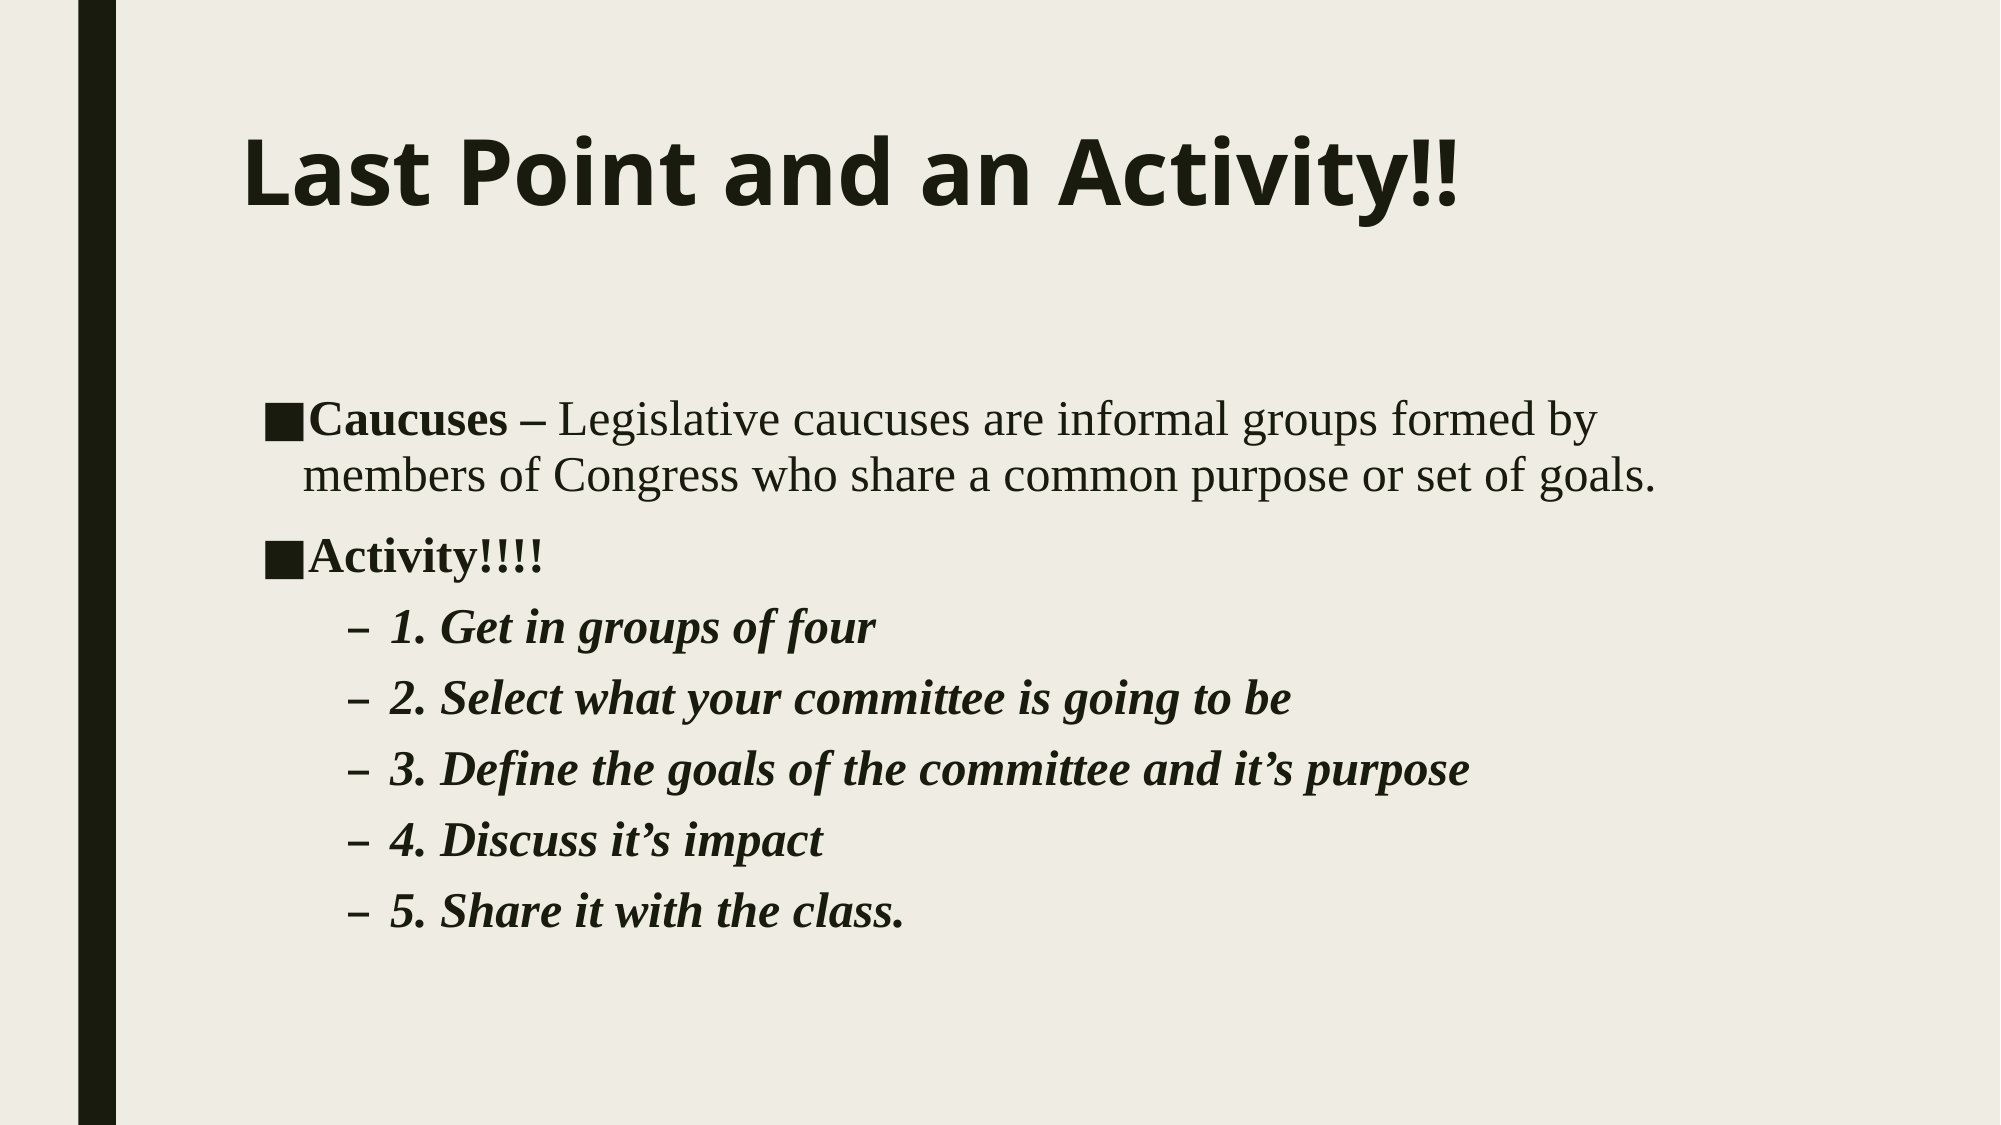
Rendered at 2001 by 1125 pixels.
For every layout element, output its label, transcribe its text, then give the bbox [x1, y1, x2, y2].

list Caucuses – Legislative caucuses are informal groups formed by members of Congress who share a common purpose or set of goals. Activity!!!! 1. Get in groups of four 2. Select what your committee is going to be 3. Define the goals of the committee and it’s purpose 4. Discuss it’s impact 5. Share it with the class. [225, 375, 1800, 963]
title Last Point and an Activity!! [225, 112, 1800, 357]
